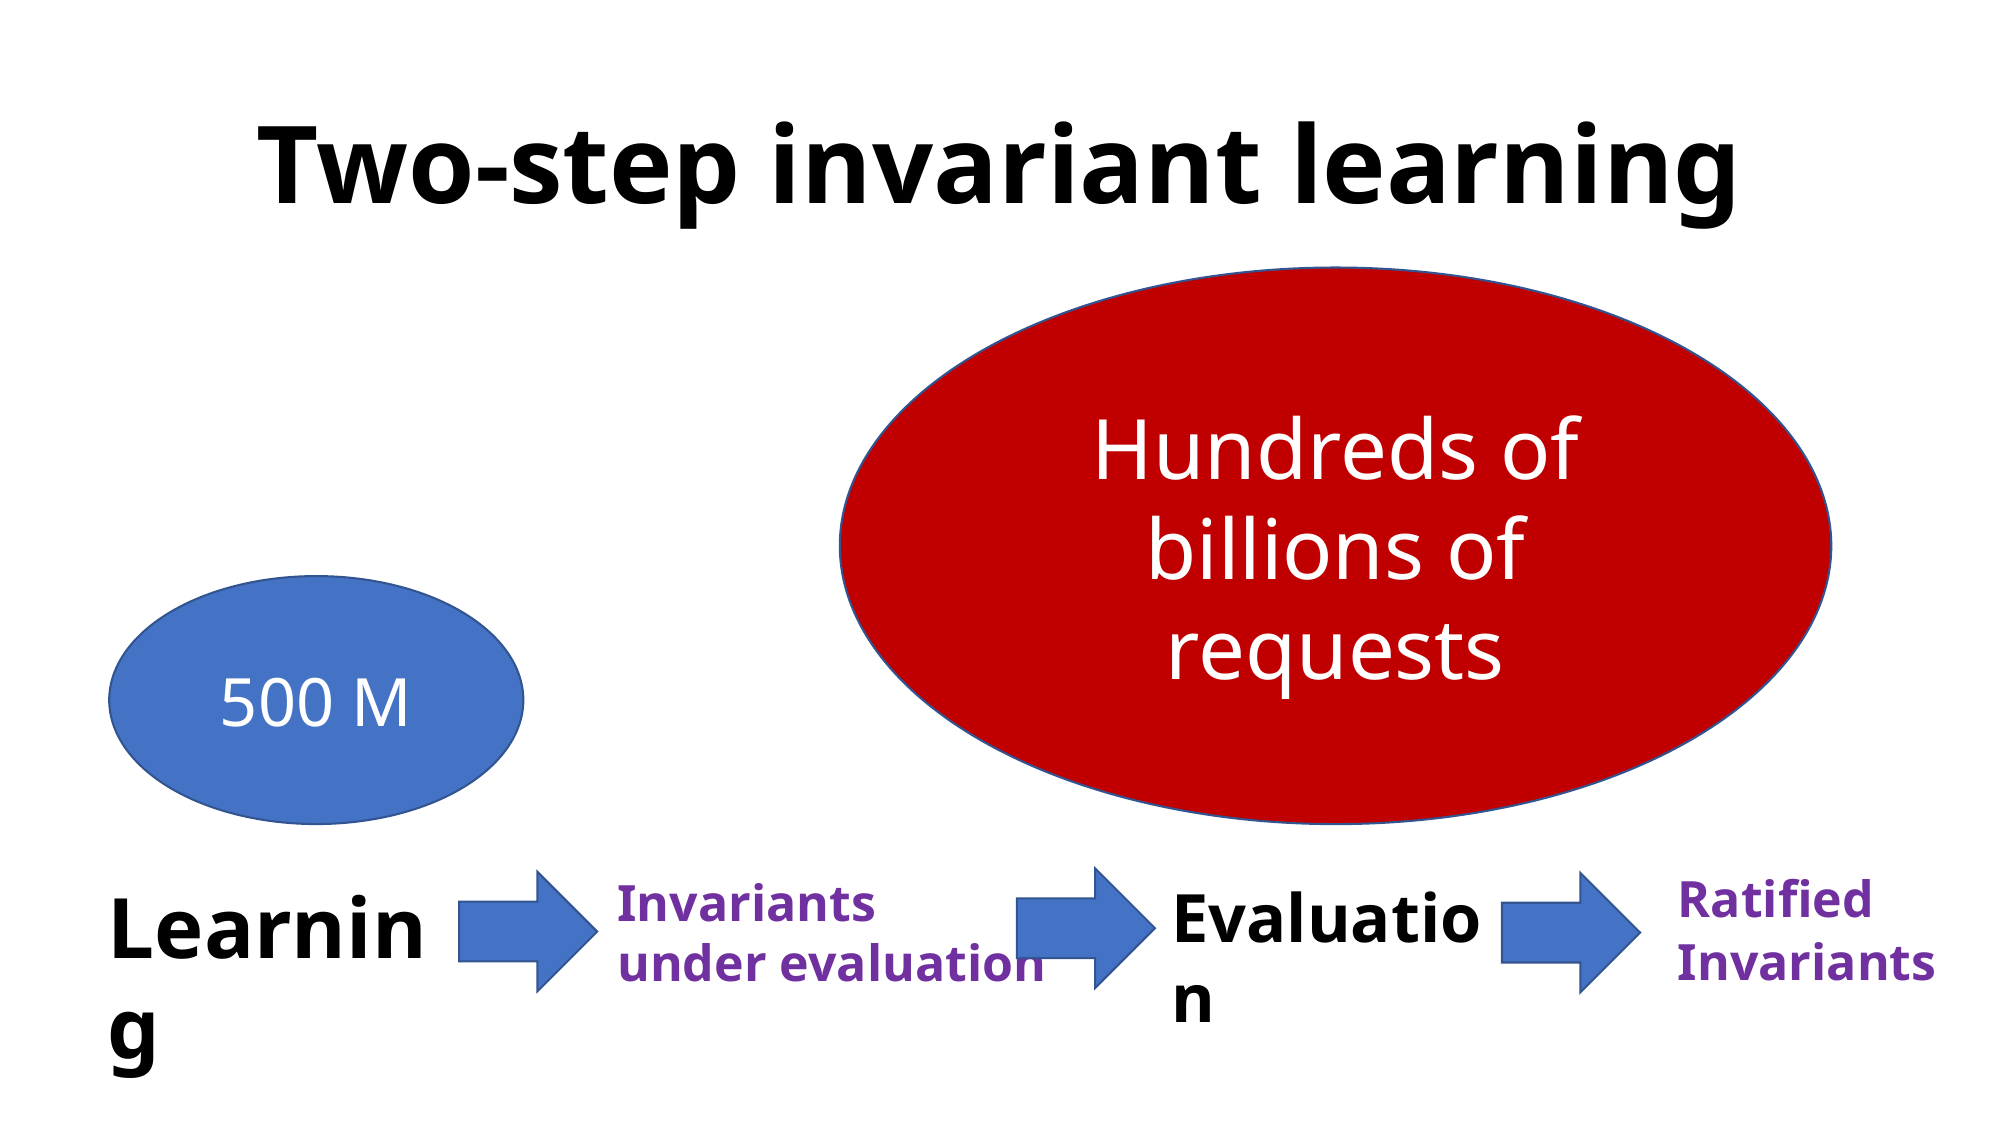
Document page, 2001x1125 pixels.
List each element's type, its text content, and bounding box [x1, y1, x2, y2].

text_box [1015, 865, 1156, 991]
text_box Evaluation [1156, 868, 1515, 1043]
text_box Invariants under evaluation [602, 864, 1120, 1000]
text_box [1500, 870, 1642, 995]
text_box Hundreds of billions of requests [838, 266, 1833, 826]
text_box [458, 869, 599, 994]
text_box Learning [93, 868, 453, 1084]
text_box Ratified Invariants [1663, 842, 2000, 998]
title Two-step invariant learning [137, 59, 1863, 278]
text_box 500 M [108, 575, 525, 826]
